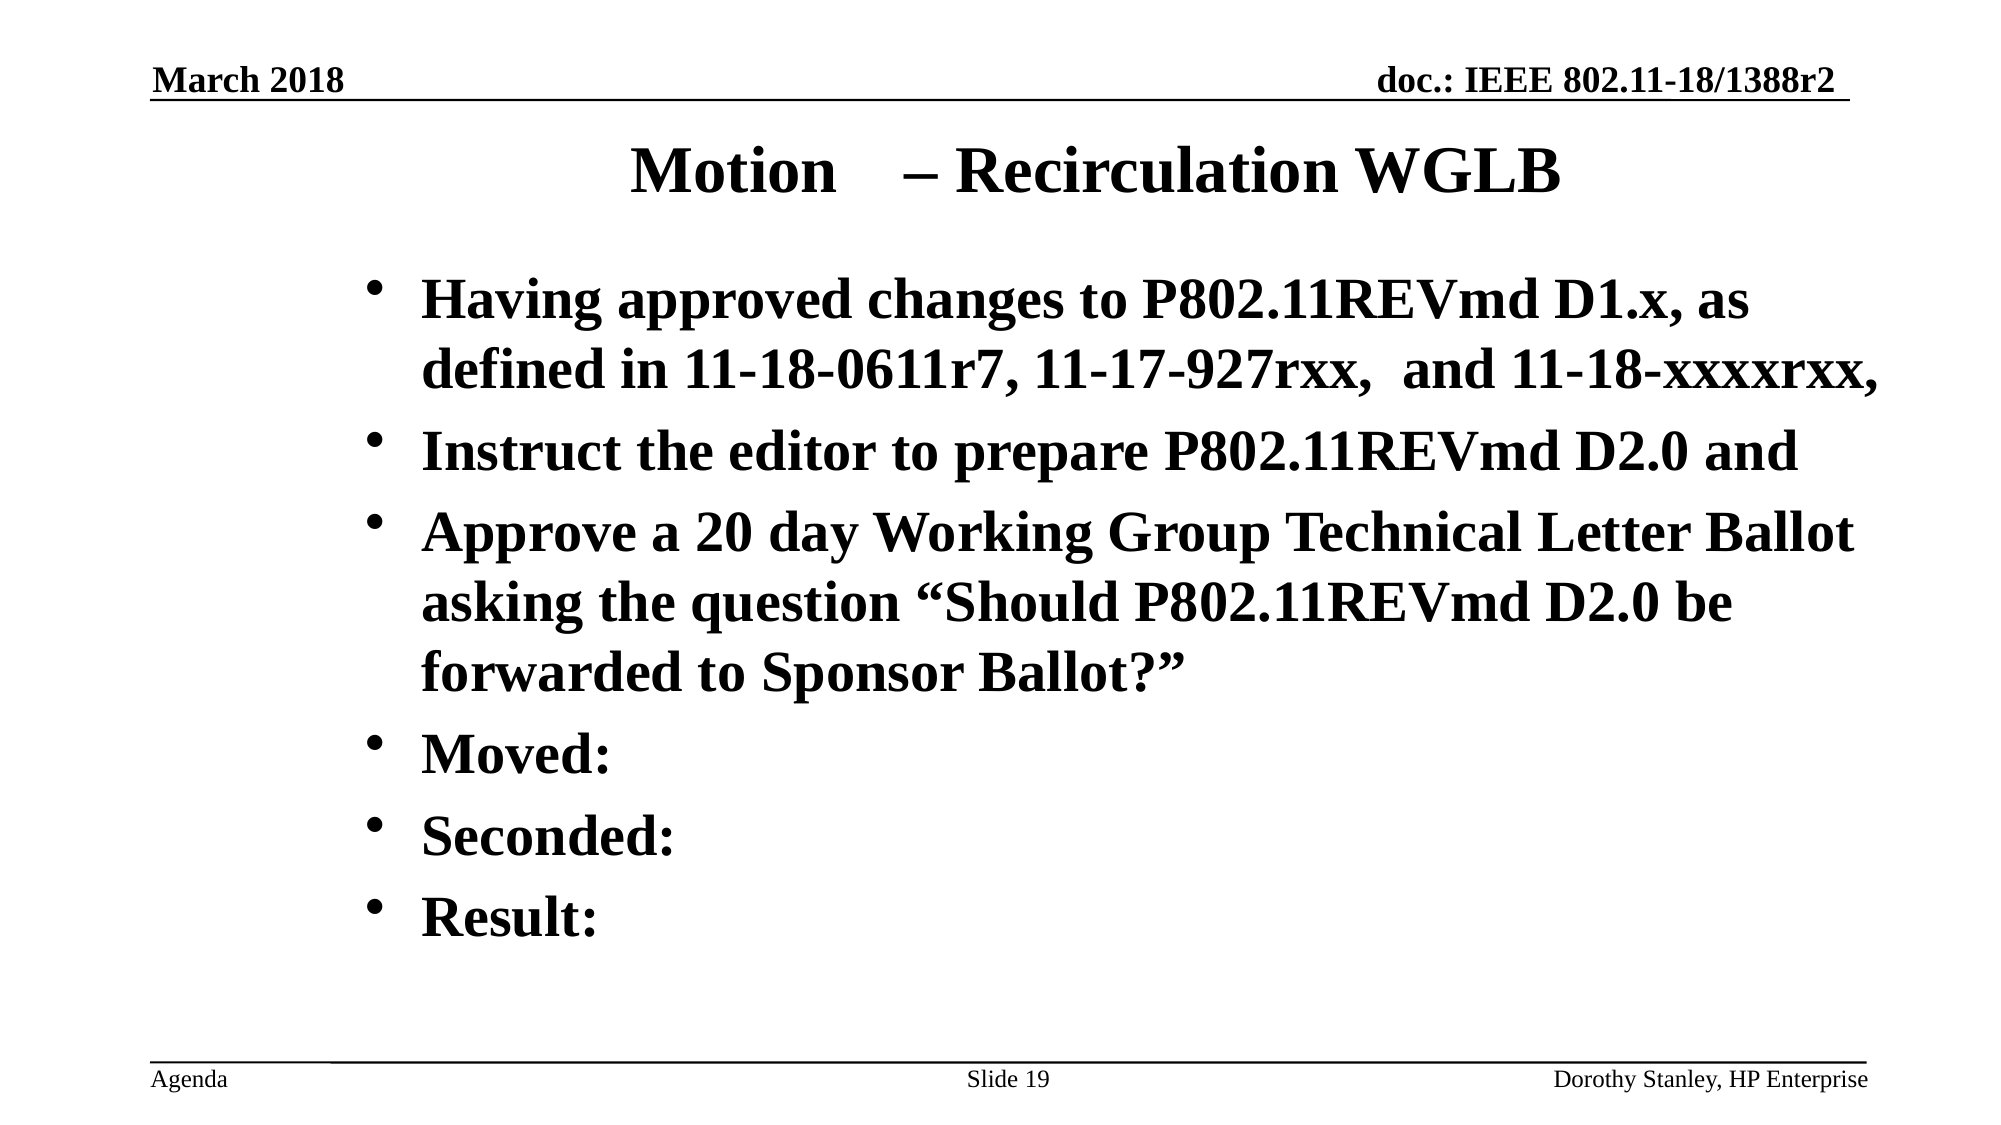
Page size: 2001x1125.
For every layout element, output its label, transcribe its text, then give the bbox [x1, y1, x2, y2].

text_box Motion – Recirculation WGLB [359, 77, 1835, 252]
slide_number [152, 54, 567, 100]
text_box Having approved changes to P802.11REVmd D1.x, as defined in 11-18-0611r7, 11-17-927rxx, and 11-18-xxxxrxx, Instruct the editor to prepare P802.11REVmd D2.0 and Approve a 20 day Working Group Technical Letter Ballot asking the question “Should P802.11REVmd D2.0 be forwarded to Sponsor Ballot?” Moved: Seconded: Result: [350, 252, 1903, 1025]
slide_number Slide 19 [964, 1062, 1053, 1093]
footer Dorothy Stanley, HP Enterprise [1549, 1062, 1869, 1093]
